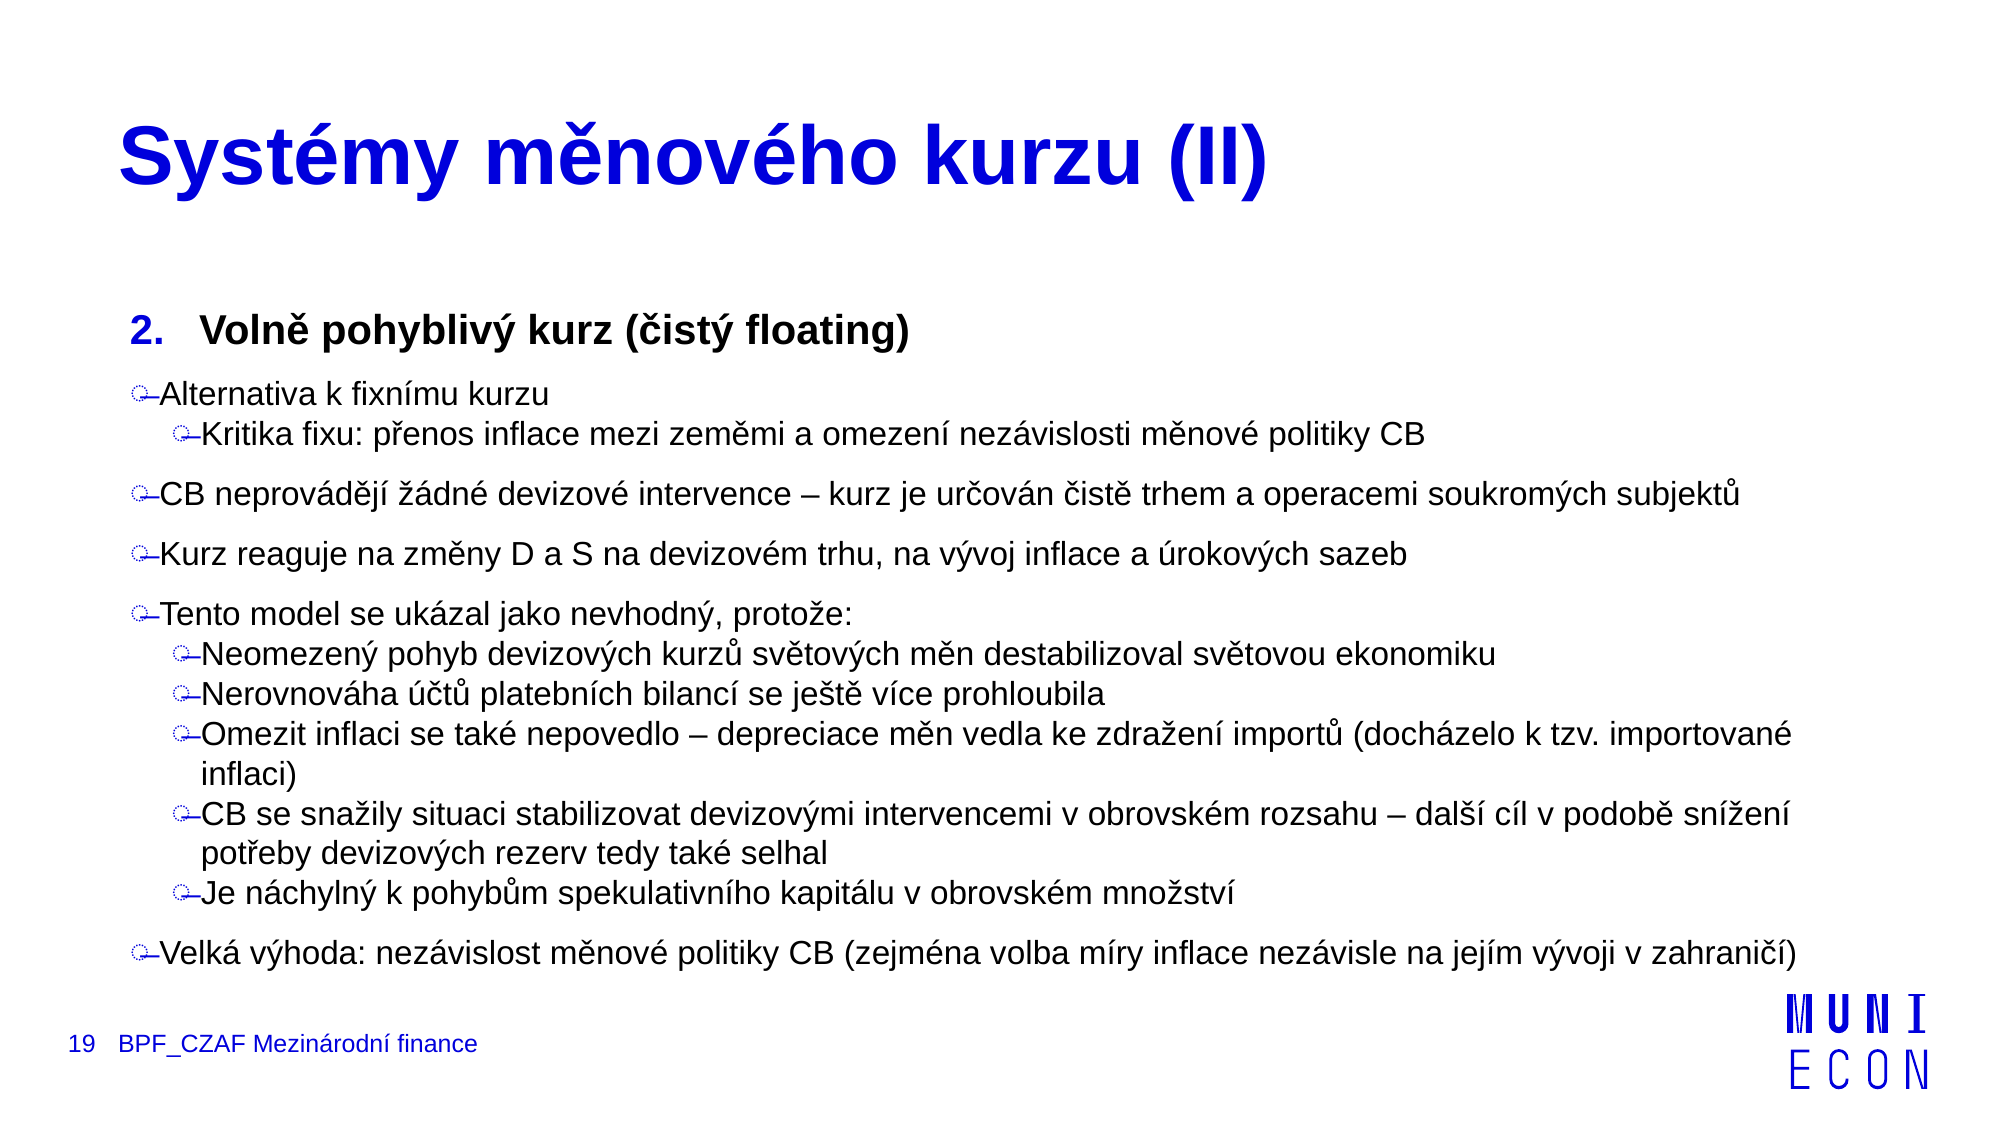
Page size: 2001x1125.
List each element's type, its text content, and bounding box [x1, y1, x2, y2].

title Systémy měnového kurzu (II) [118, 118, 1883, 193]
footer BPF_CZAF Mezinárodní finance [118, 1021, 1418, 1063]
list Volně pohyblivý kurz (čistý floating) Alternativa k fixnímu kurzu Kritika fixu: přenos inflace mezi zeměmi a omezení nezávislosti měnové politiky CB CB neprovádějí žádné devizové intervence – kurz je určován čistě trhem a operacemi soukromých subjektů Kurz reaguje na změny D a S na devizovém trhu, na vývoj inflace a úrokových sazeb Tento model se ukázal jako nevhodný, protože: Neomezený pohyb devizových kurzů světových měn destabilizoval světovou ekonomiku Nerovnováha účtů platebních bilancí se ještě více prohloubila Omezit inflaci se také nepovedlo – depreciace měn vedla ke zdražení importů (docházelo k tzv. importované inflaci) CB se snažily situaci stabilizovat devizovými intervencemi v obrovském rozsahu – další cíl v podobě snížení potřeby devizových rezerv tedy také selhal Je náchylný k pohybům spekulativního kapitálu v obrovském množství Velká výhoda: nezávislost měnové politiky CB (zejména volba míry inflace nezávisle na jejím vývoji v zahraničí) [118, 277, 1883, 957]
slide_number 19 [67, 1021, 110, 1063]
